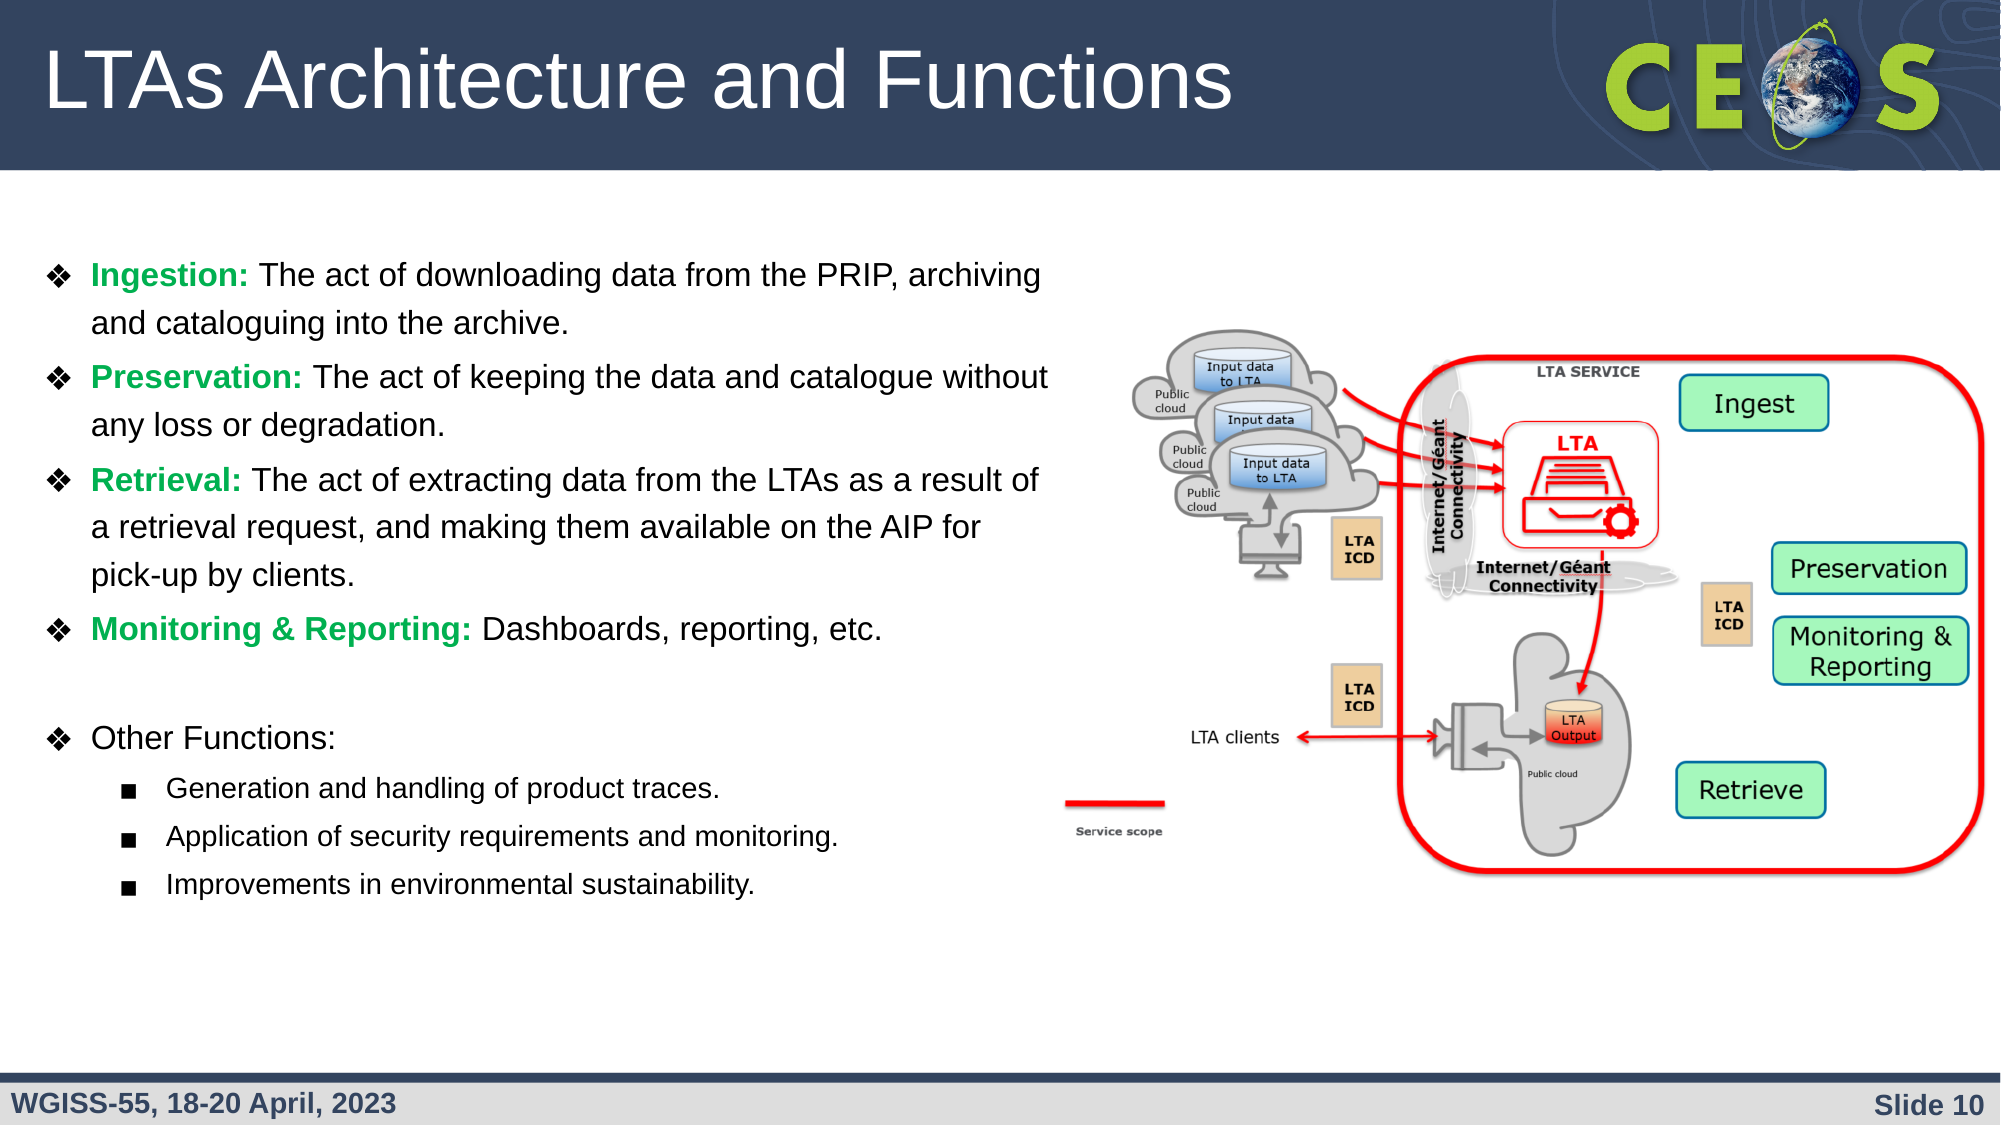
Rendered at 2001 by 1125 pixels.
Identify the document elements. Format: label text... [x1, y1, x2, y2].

picture [1036, 307, 2000, 885]
text_box Ingestion: The act of downloading data from the PRIP, archiving and cataloguing into the archive. Preservation: The act of keeping the data and catalogue without any loss or degradation. Retrieval: The act of extracting data from the LTAs as a result of a retrieval request, and making them available on the AIP for pick-up by clients. Monitoring & Reporting: Dashboards, reporting, etc. Other Functions: Generation and handling of product traces. Application of security requirements and monitoring. Improvements in environmental sustainability. [28, 238, 1068, 954]
title LTAs Architecture and Functions [28, 28, 1569, 157]
picture [1606, 18, 1939, 150]
